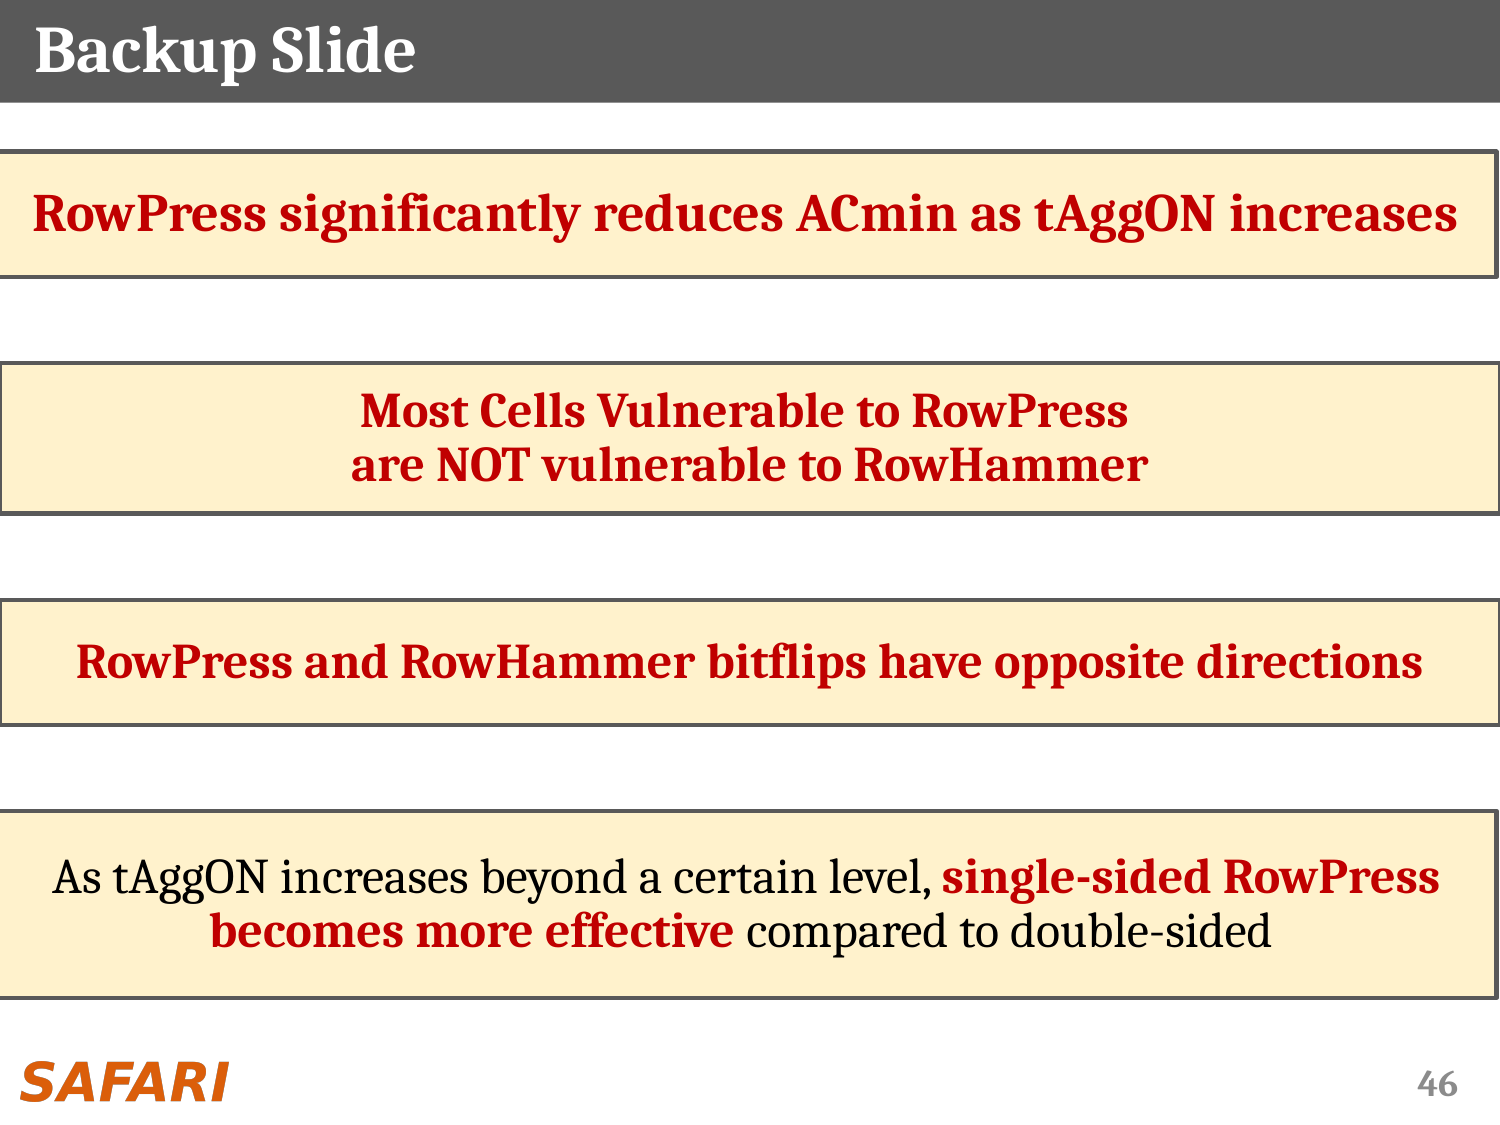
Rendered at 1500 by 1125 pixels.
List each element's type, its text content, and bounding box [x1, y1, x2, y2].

picture [20, 1061, 229, 1102]
text_box RowPress significantly reduces ACmin as tAggON increases [0, 151, 1497, 277]
text_box Most Cells Vulnerable to RowPress are NOT vulnerable to RowHammer [0, 362, 1500, 514]
title Backup Slide [19, 14, 1474, 89]
text_box As tAggON increases beyond a certain level, single-sided RowPress becomes more effective compared to double-sided [0, 810, 1497, 998]
text_box RowPress and RowHammer bitflips have opposite directions [0, 599, 1500, 725]
slide_number 46 [1135, 1061, 1474, 1102]
